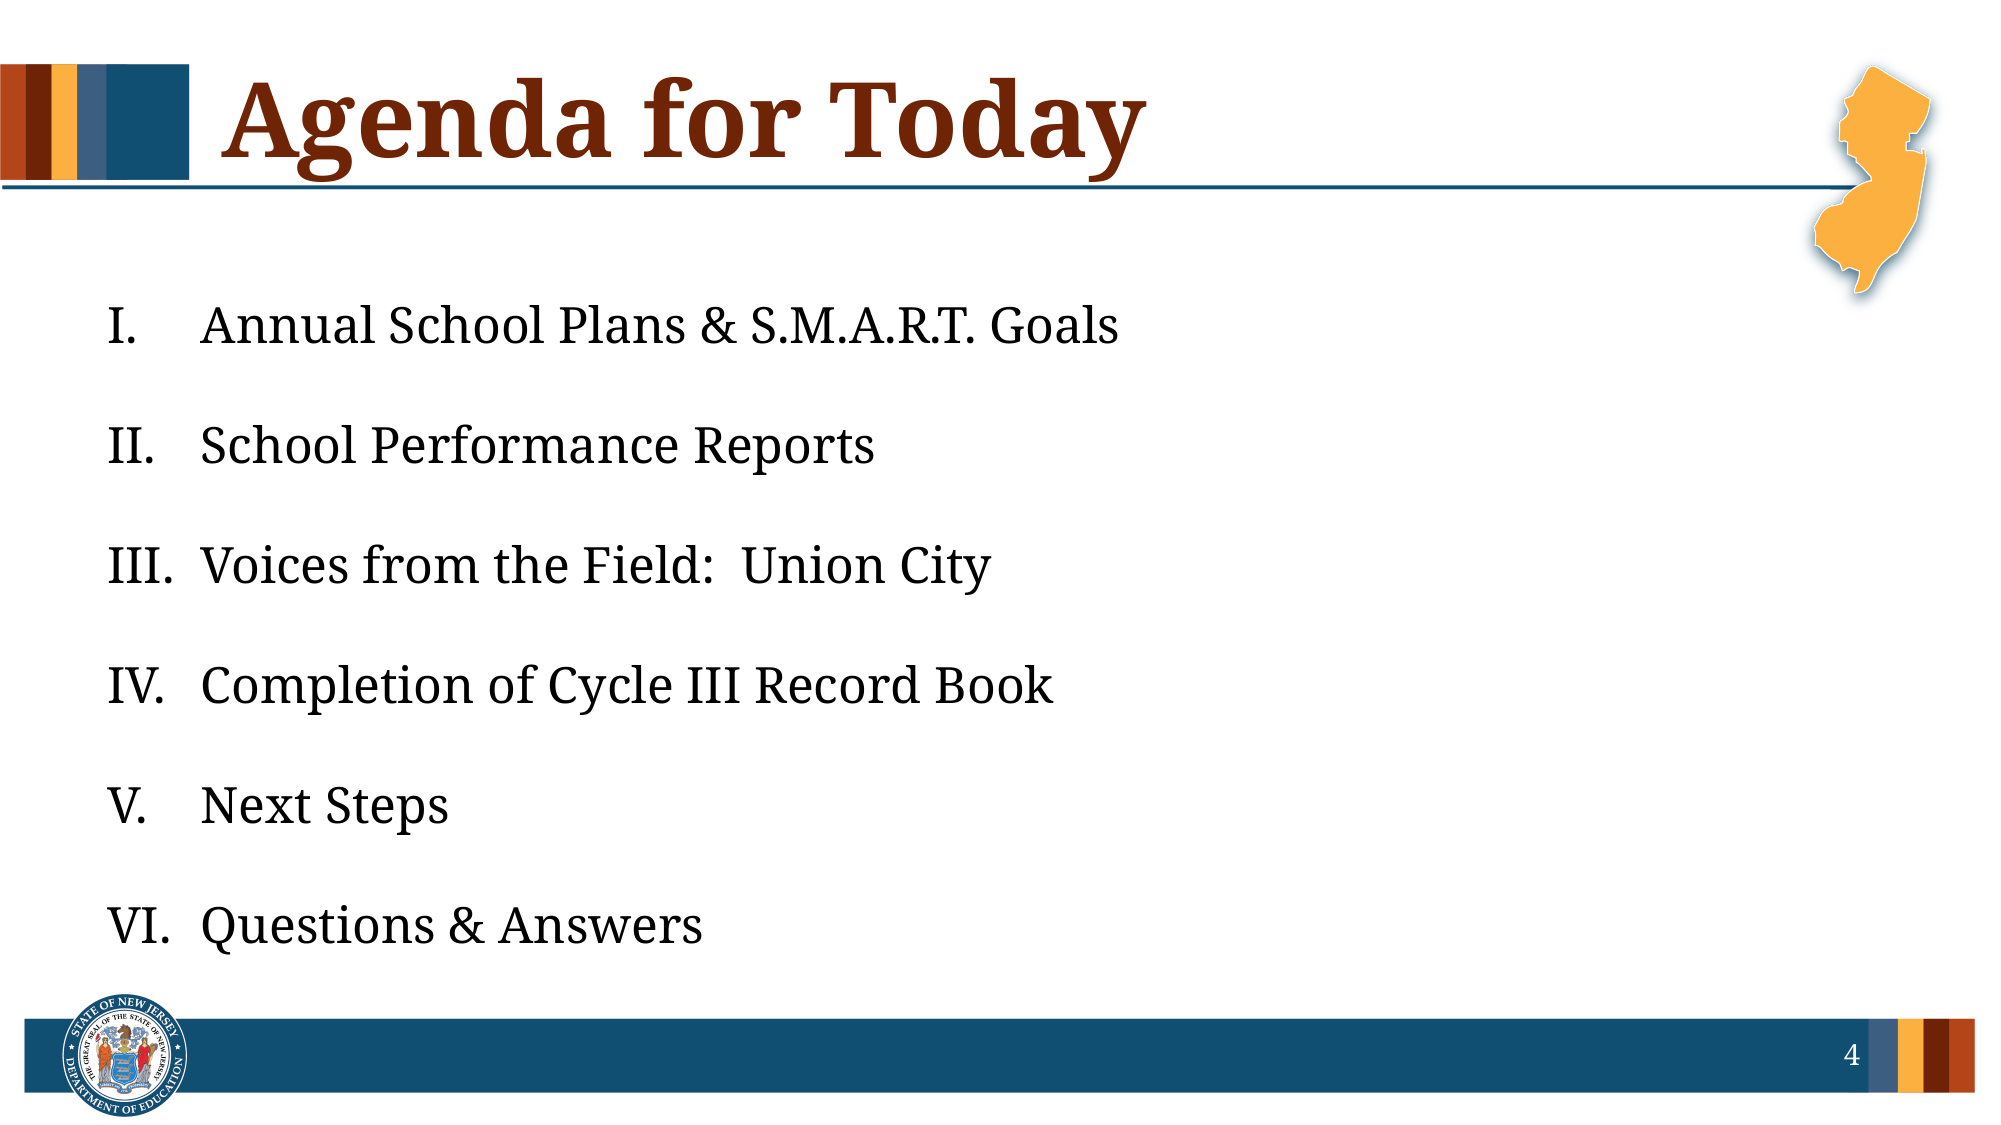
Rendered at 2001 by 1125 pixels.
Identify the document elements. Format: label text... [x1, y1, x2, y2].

picture [24, 992, 1975, 1119]
text_box Annual School Plans & S.M.A.R.T. Goals School Performance Reports Voices from the Field: Union City Completion of Cycle III Record Book Next Steps Questions & Answers [92, 285, 1846, 961]
picture [0, 50, 1951, 319]
slide_number 4 [1425, 1026, 1876, 1087]
title Agenda for Today [206, 62, 1863, 185]
